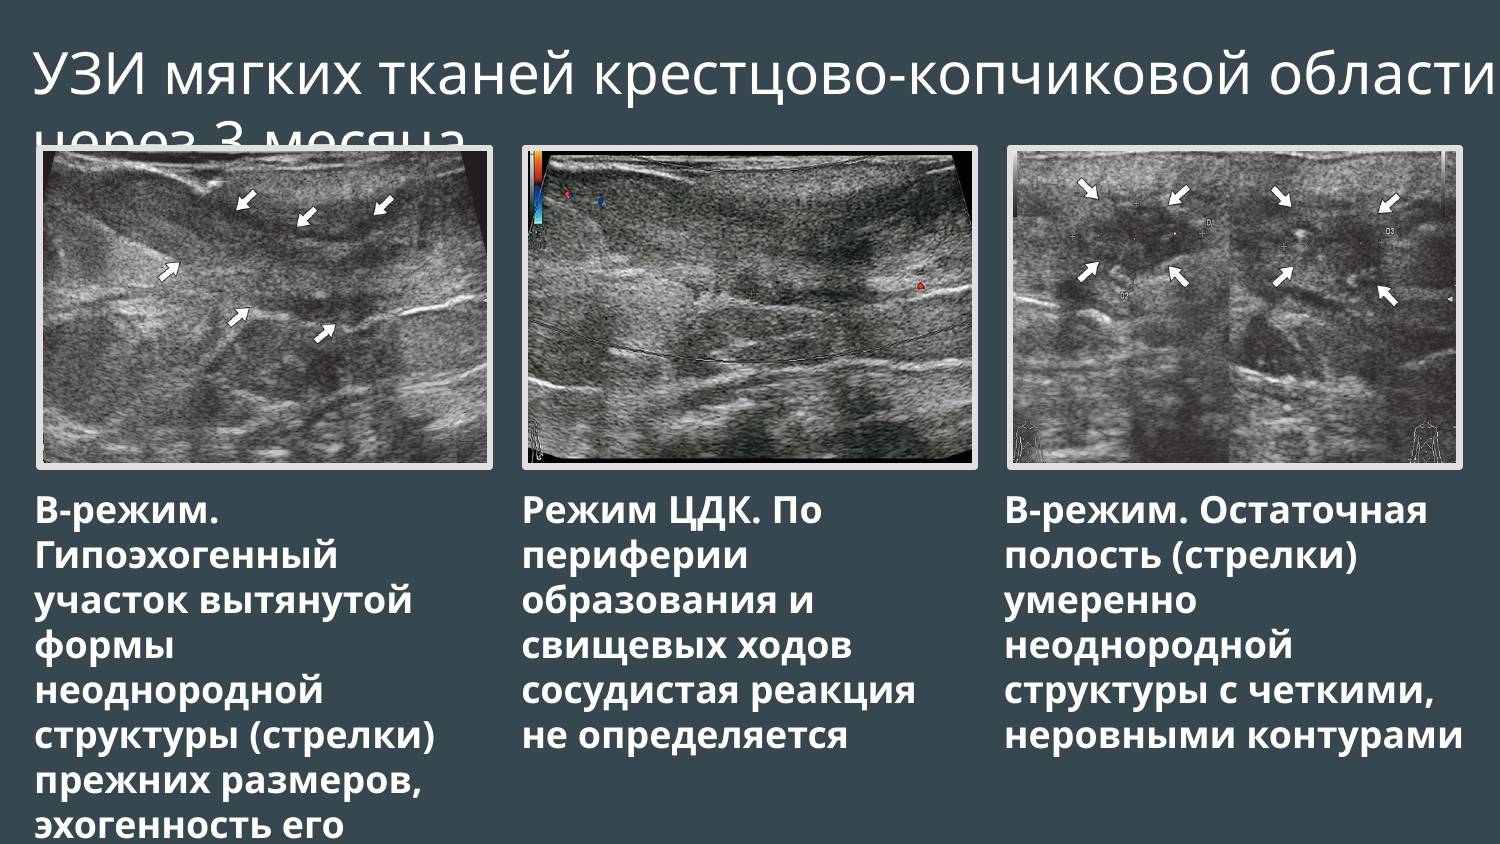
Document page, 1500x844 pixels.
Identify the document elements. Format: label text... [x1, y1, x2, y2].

text_box В-режим. Остаточная полость (стрелки) умеренно неоднородной структуры с четкими, неровными контурами [988, 471, 1481, 772]
text_box Режим ЦДК. По периферии образования и свищевых ходов сосудистая реакция не определяется [506, 471, 988, 772]
picture [527, 150, 973, 464]
text_box В-режим. Гипоэхогенный участок вытянутой формы неоднородной структуры (стрелки) прежних размеров, эхогенность его повысилась [19, 471, 487, 844]
picture [42, 150, 487, 464]
title УЗИ мягких тканей крестцово-копчиковой области через 3 месяца [17, 20, 1500, 115]
picture [1013, 150, 1457, 464]
